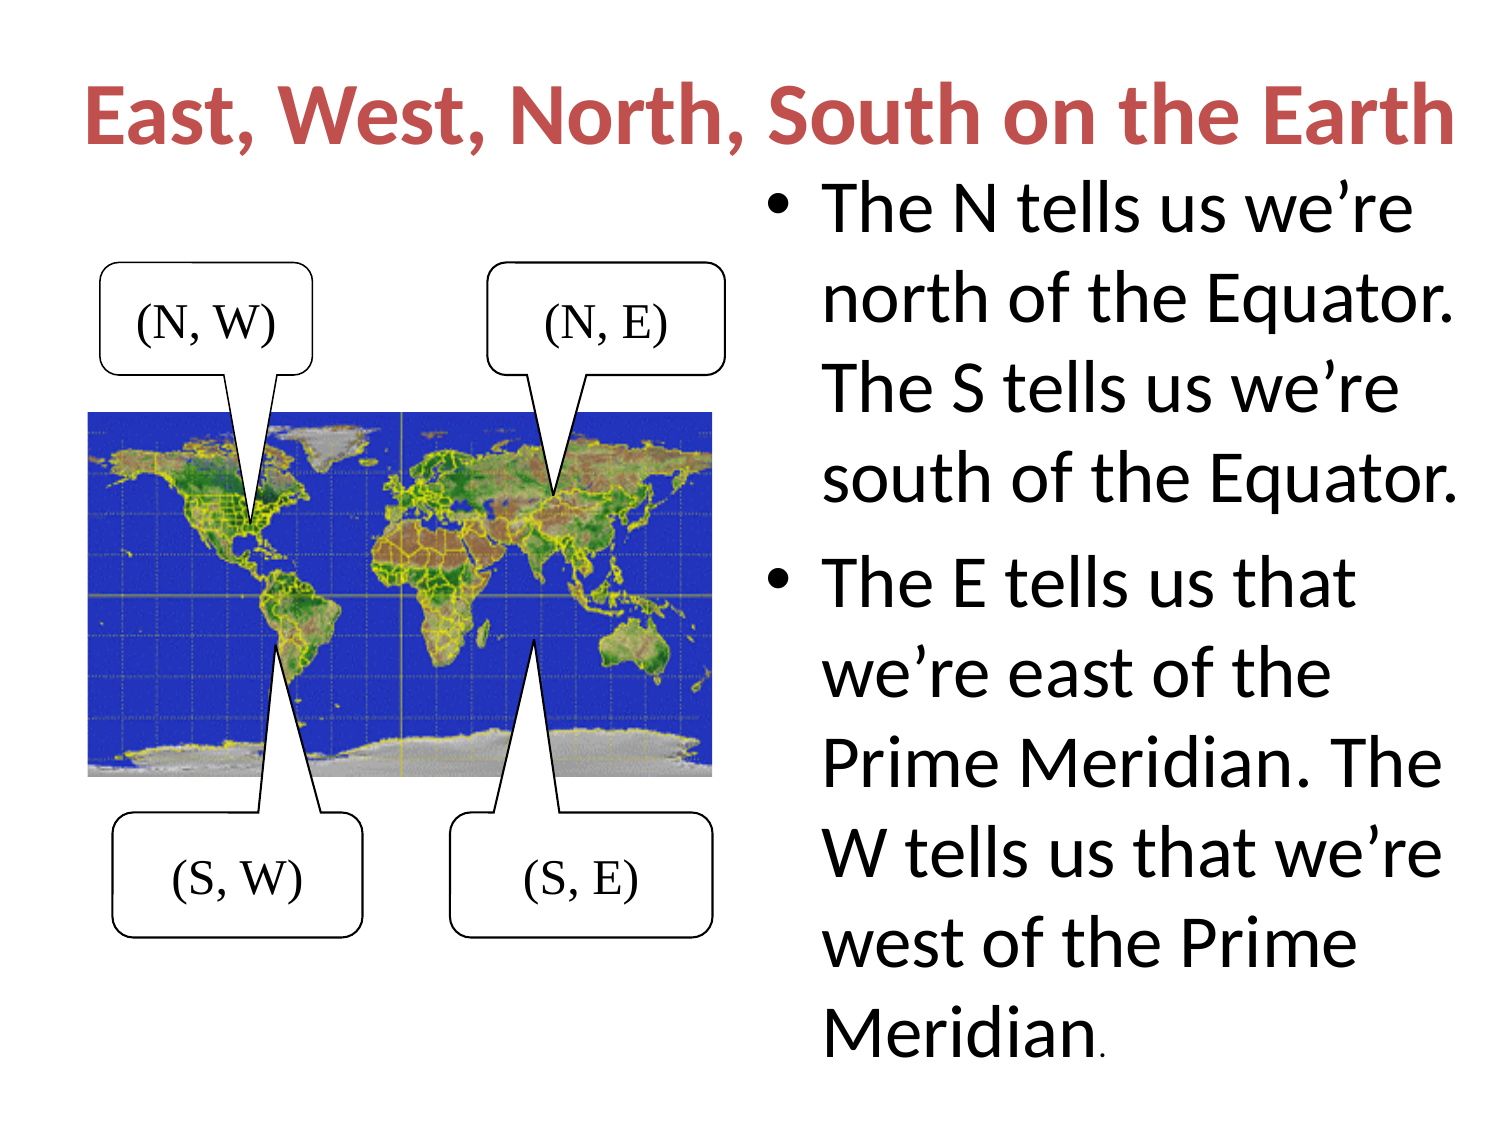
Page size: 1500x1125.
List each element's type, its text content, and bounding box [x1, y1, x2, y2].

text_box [87, 412, 713, 778]
text_box (S, W) [112, 786, 363, 938]
list The N tells us we’re north of the Equator. The S tells us we’re south of the Equator. The E tells us that we’re east of the Prime Meridian. The W tells us that we’re west of the Prime Meridian. [750, 149, 1500, 1125]
text_box (N, E) [487, 262, 725, 410]
text_box (N, W) [99, 262, 313, 410]
title East, West, North, South on the Earth [62, 42, 1481, 175]
text_box (S, E) [449, 786, 713, 938]
